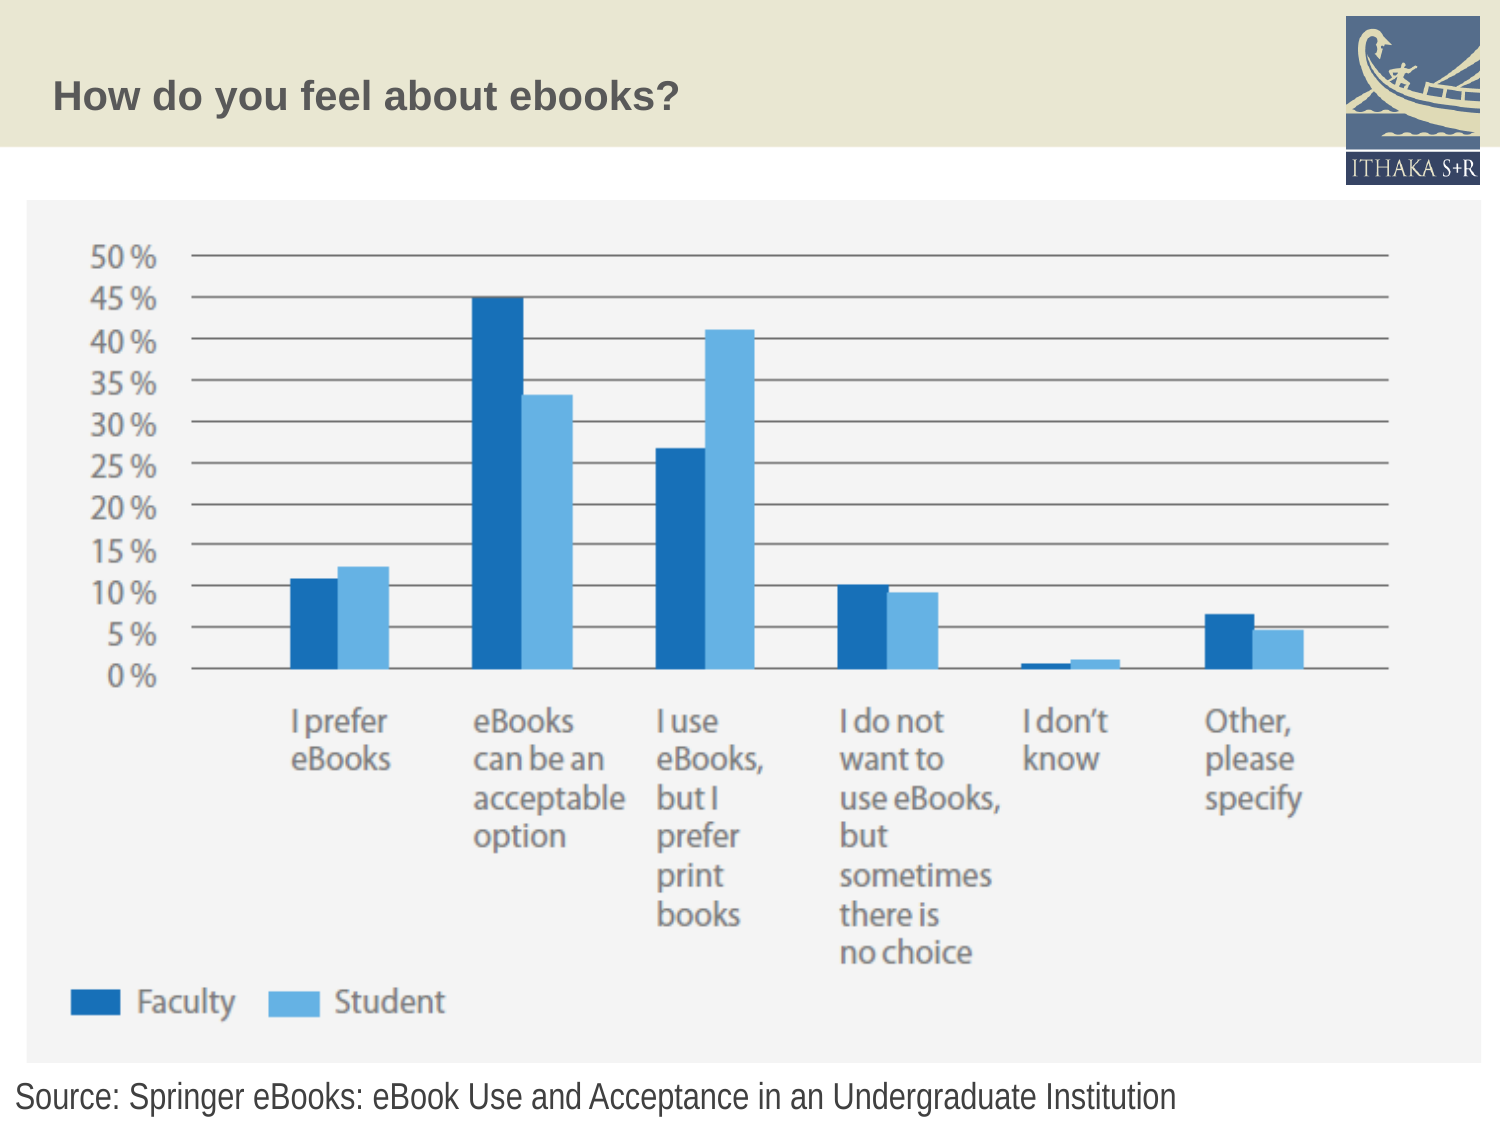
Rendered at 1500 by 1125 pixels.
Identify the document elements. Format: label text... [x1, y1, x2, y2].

text_box Source: Springer eBooks: eBook Use and Acceptance in an Undergraduate Institution [0, 1064, 1469, 1125]
picture [0, 0, 1500, 1125]
title How do you feel about ebooks? [37, 37, 1213, 150]
